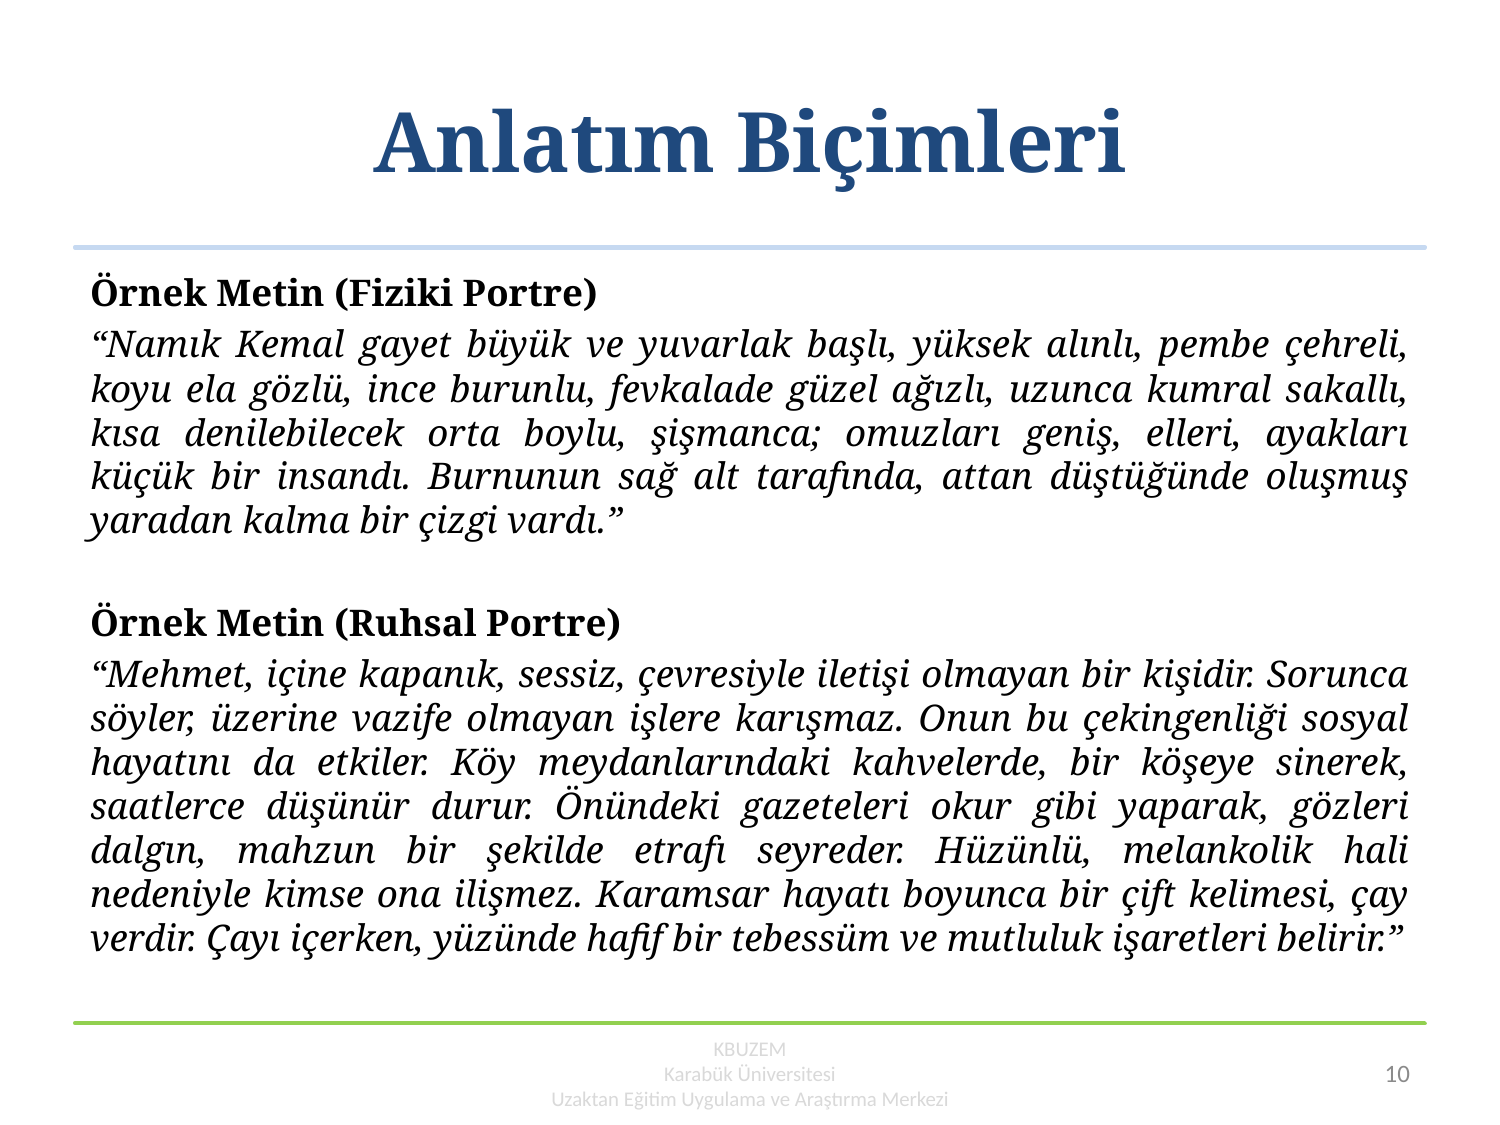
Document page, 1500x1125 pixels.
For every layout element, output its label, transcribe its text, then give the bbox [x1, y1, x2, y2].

title Anlatım Biçimleri [75, 45, 1425, 233]
list Örnek Metin (Fiziki Portre) “Namık Kemal gayet büyük ve yuvarlak başlı, yüksek alınlı, pembe çehreli, koyu ela gözlü, ince burunlu, fevkalade güzel ağızlı, uzunca kumral sakallı, kısa denilebilecek orta boylu, şişmanca; omuzları geniş, elleri, ayakları küçük bir insandı. Burnunun sağ alt tarafında, attan düştüğünde oluşmuş yaradan kalma bir çizgi vardı.” Örnek Metin (Ruhsal Portre) “Mehmet, içine kapanık, sessiz, çevresiyle iletişi olmayan bir kişidir. Sorunca söyler, üzerine vazife olmayan işlere karışmaz. Onun bu çekingenliği sosyal hayatını da etkiler. Köy meydanlarındaki kahvelerde, bir köşeye sinerek, saatlerce düşünür durur. Önündeki gazeteleri okur gibi yaparak, gözleri dalgın, mahzun bir şekilde etrafı seyreder. Hüzünlü, melankolik hali nedeniyle kimse ona ilişmez. Karamsar hayatı boyunca bir çift kelimesi, çay verdir. Çayı içerken, yüzünde hafif bir tebessüm ve mutluluk işaretleri belirir.” [75, 262, 1425, 1005]
footer KBUZEM Karabük Üniversitesi Uzaktan Eğitim Uygulama ve Araştırma Merkezi [431, 1042, 1069, 1103]
slide_number 10 [1074, 1042, 1425, 1103]
